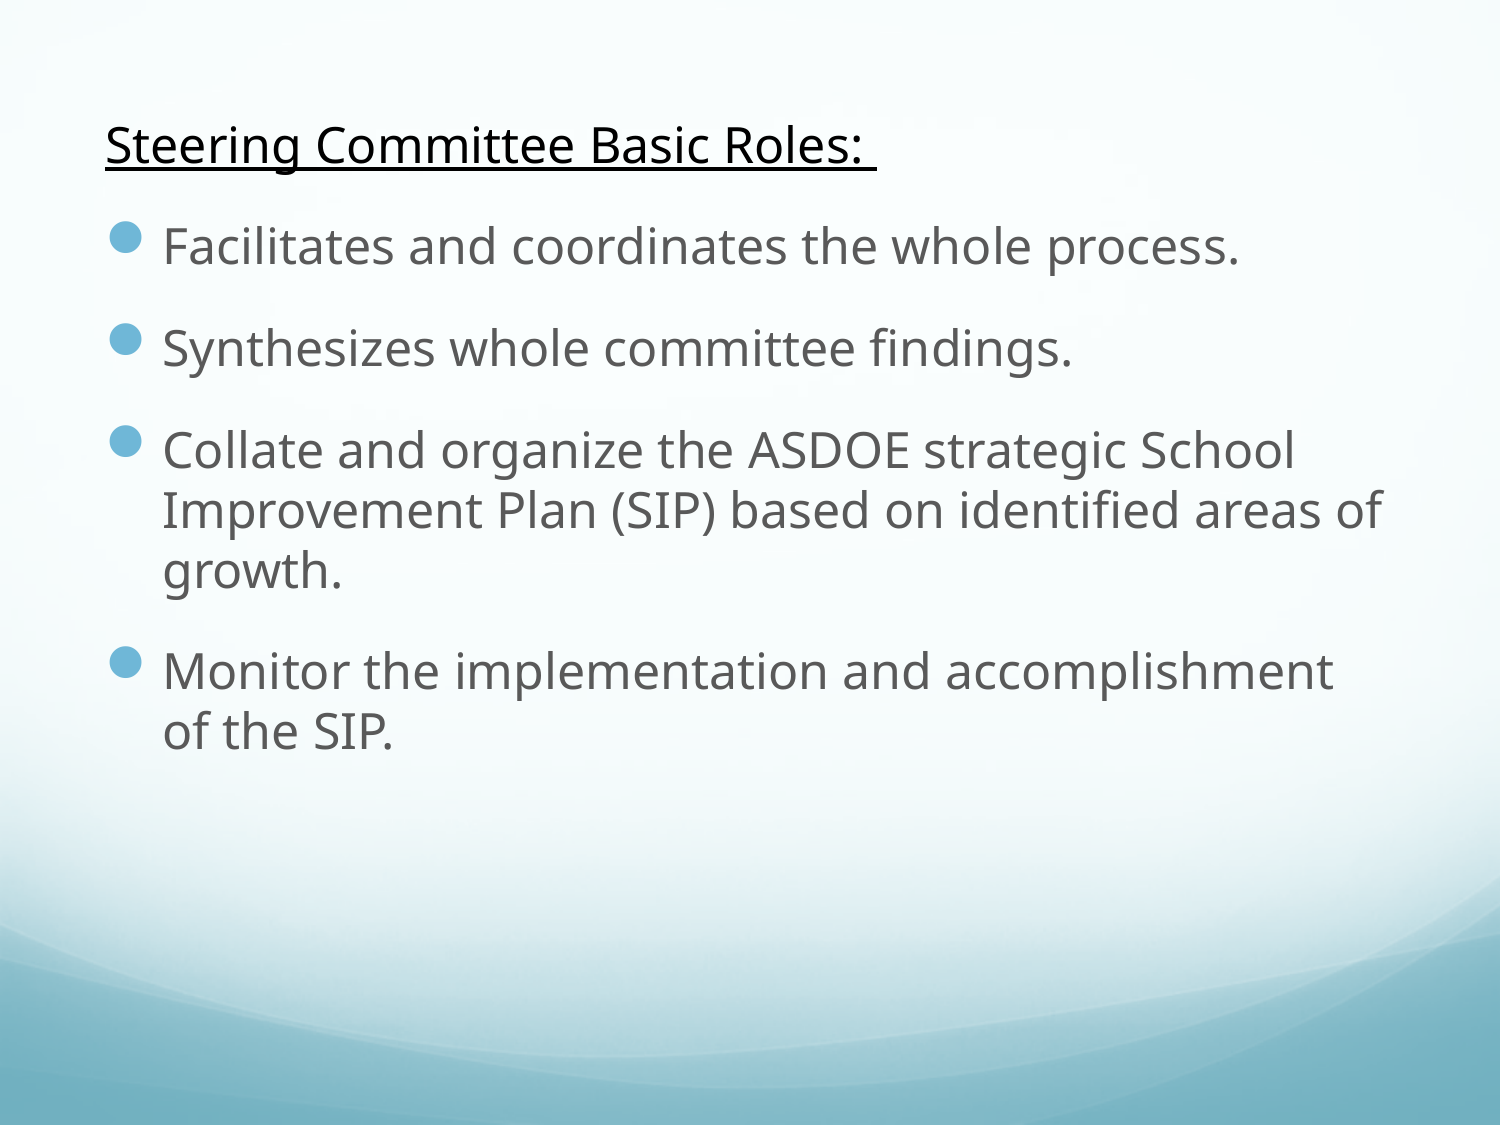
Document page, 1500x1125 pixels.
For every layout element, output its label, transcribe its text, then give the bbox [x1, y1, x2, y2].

list Steering Committee Basic Roles: Facilitates and coordinates the whole process. Synthesizes whole committee findings. Collate and organize the ASDOE strategic School Improvement Plan (SIP) based on identified areas of growth. Monitor the implementation and accomplishment of the SIP. [90, 105, 1410, 1061]
